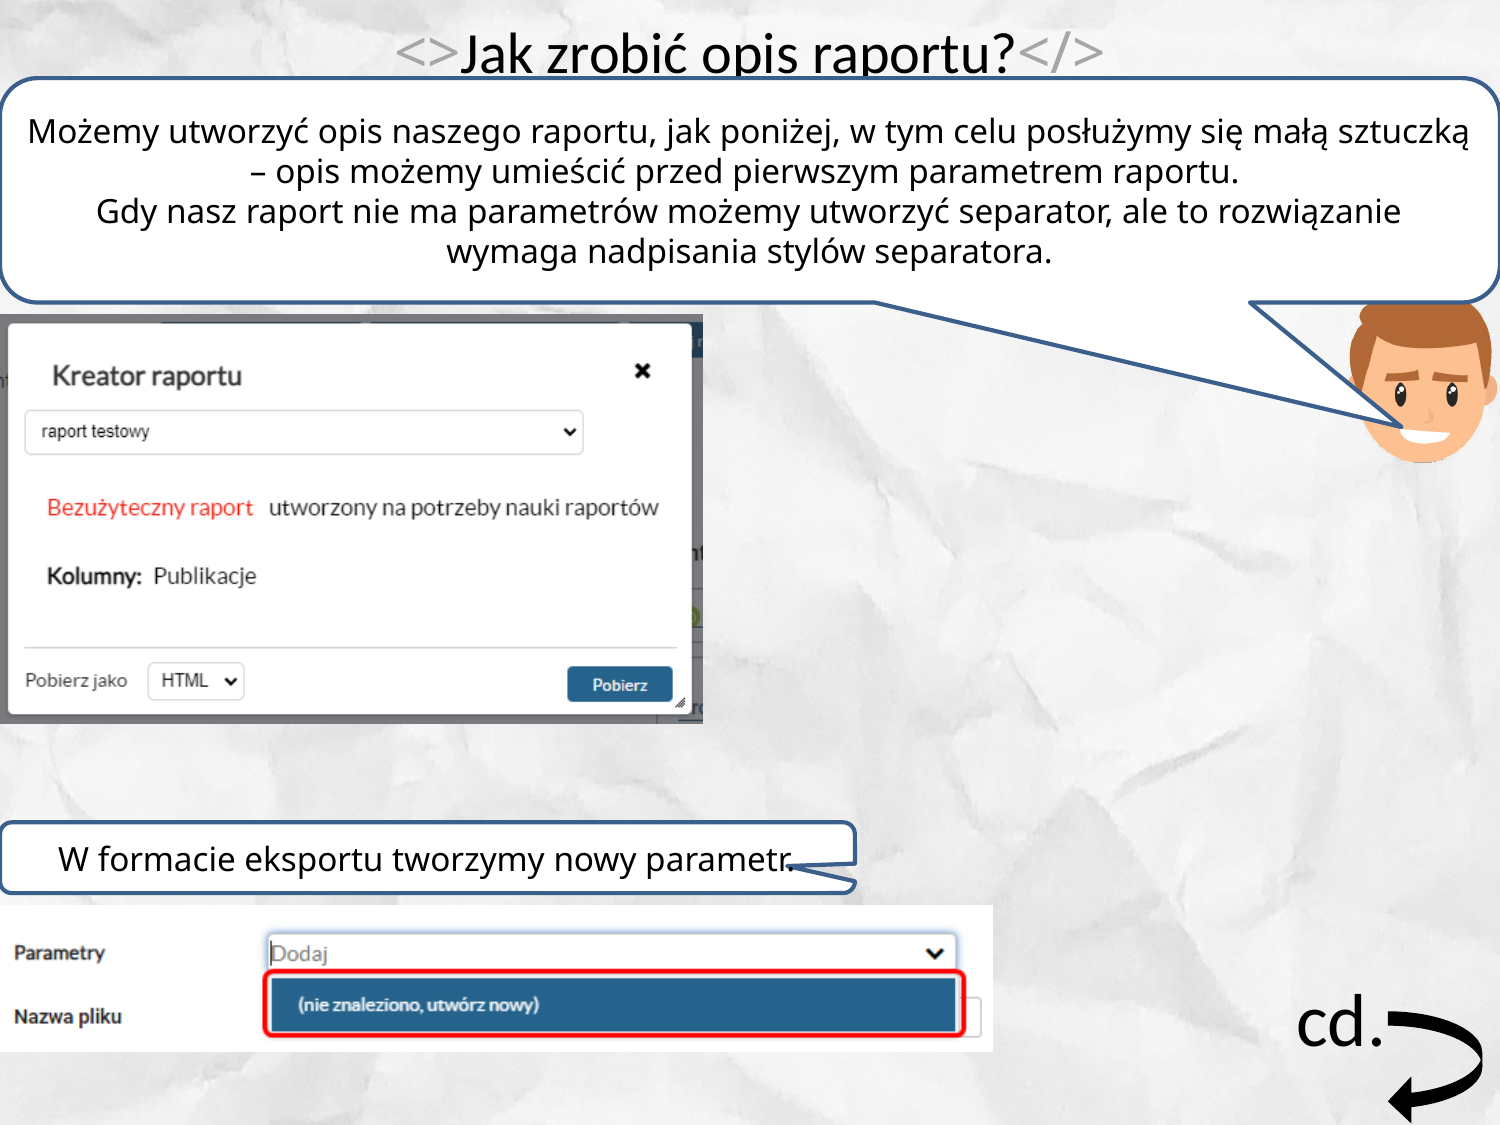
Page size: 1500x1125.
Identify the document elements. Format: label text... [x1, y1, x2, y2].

text_box W formacie eksportu tworzymy nowy parametr. [0, 820, 858, 896]
text_box <>Jak zrobić opis raportu?</> [0, 0, 1500, 100]
text_box Możemy utworzyć opis naszego raportu, jak poniżej, w tym celu posłużymy się małą sztuczką – opis możemy umieścić przed pierwszym parametrem raportu. Gdy nasz raport nie ma parametrów możemy utworzyć separator, ale to rozwiązanie wymaga nadpisania stylów separatora. [0, 76, 1500, 415]
picture [0, 281, 1500, 1125]
text_box [1385, 1023, 1485, 1125]
text_box cd. [1281, 964, 1459, 1069]
